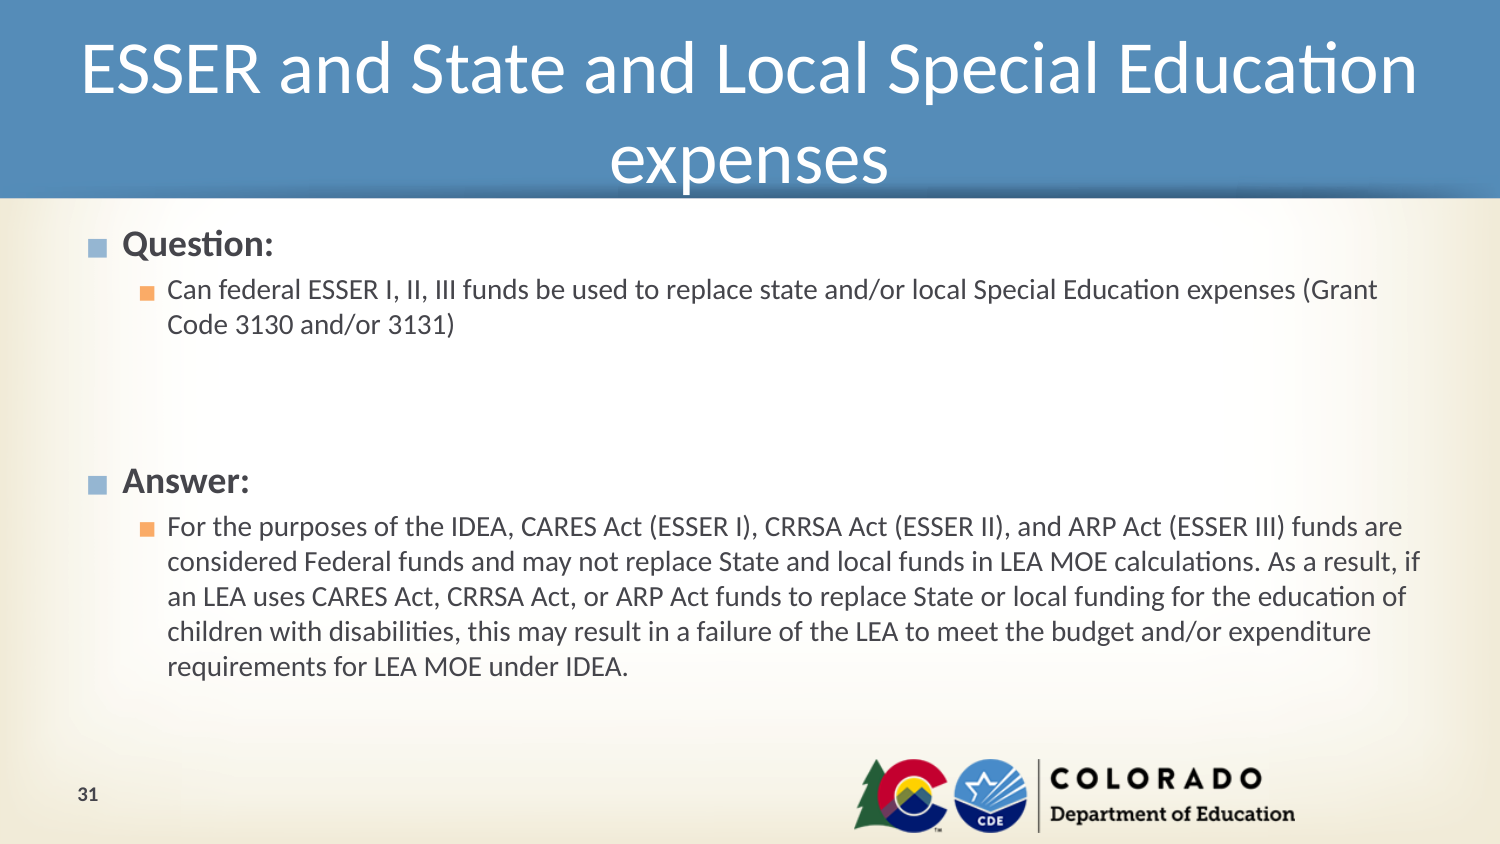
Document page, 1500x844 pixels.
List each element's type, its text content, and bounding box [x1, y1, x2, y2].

title ESSER and State and Local Special Education expenses [62, 43, 1438, 174]
picture [0, 0, 1500, 844]
list Question: Can federal ESSER I, II, III funds be used to replace state and/or local Special Education expenses (Grant Code 3130 and/or 3131) Answer: For the purposes of the IDEA, CARES Act (ESSER I), CRRSA Act (ESSER II), and ARP Act (ESSER III) funds are considered Federal funds and may not replace State and local funds in LEA MOE calculations. As a result, if an LEA uses CARES Act, CRRSA Act, or ARP Act funds to replace State or local funding for the education of children with disabilities, this may result in a failure of the LEA to meet the budget and/or expenditure requirements for LEA MOE under IDEA. [62, 211, 1442, 754]
footer 31 [62, 770, 538, 816]
